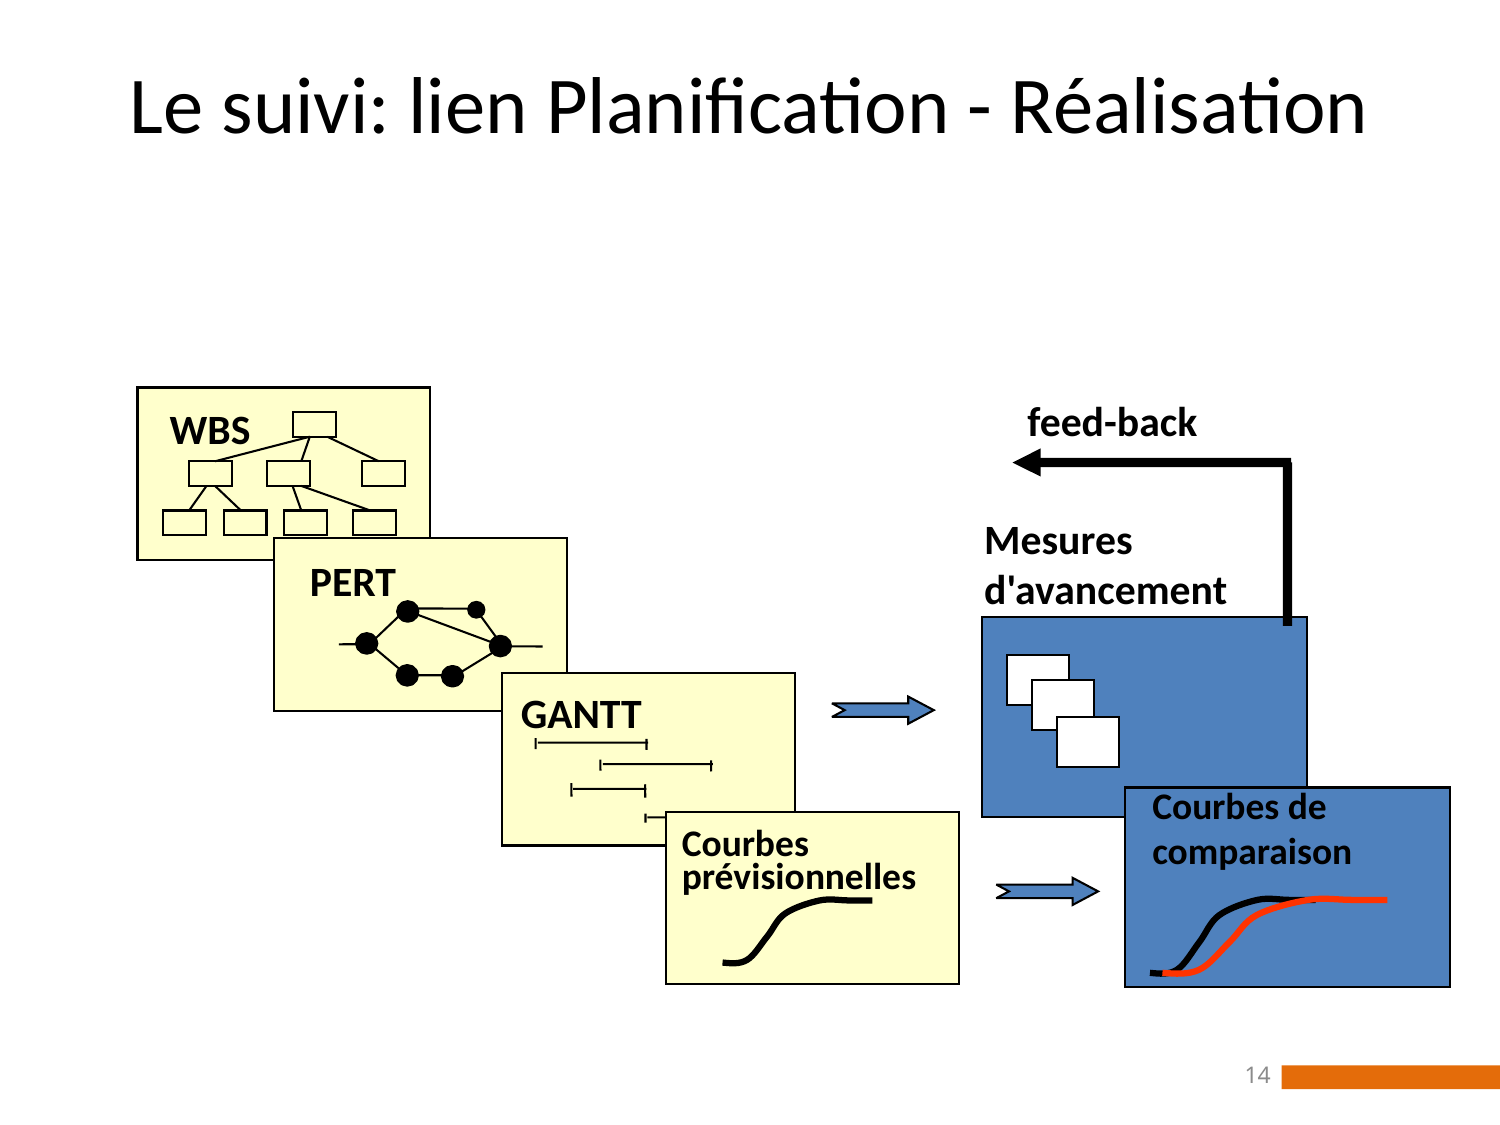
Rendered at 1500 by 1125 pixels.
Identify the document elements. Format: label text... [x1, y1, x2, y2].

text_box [137, 387, 973, 985]
slide_number 14 [936, 1046, 1287, 1107]
text_box [996, 877, 1099, 905]
text_box [1012, 456, 1292, 469]
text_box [1124, 774, 1451, 988]
title Le suivi: lien Planification - Réalisation [75, 45, 1425, 233]
text_box feed-back [1012, 387, 1363, 453]
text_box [977, 504, 1377, 818]
